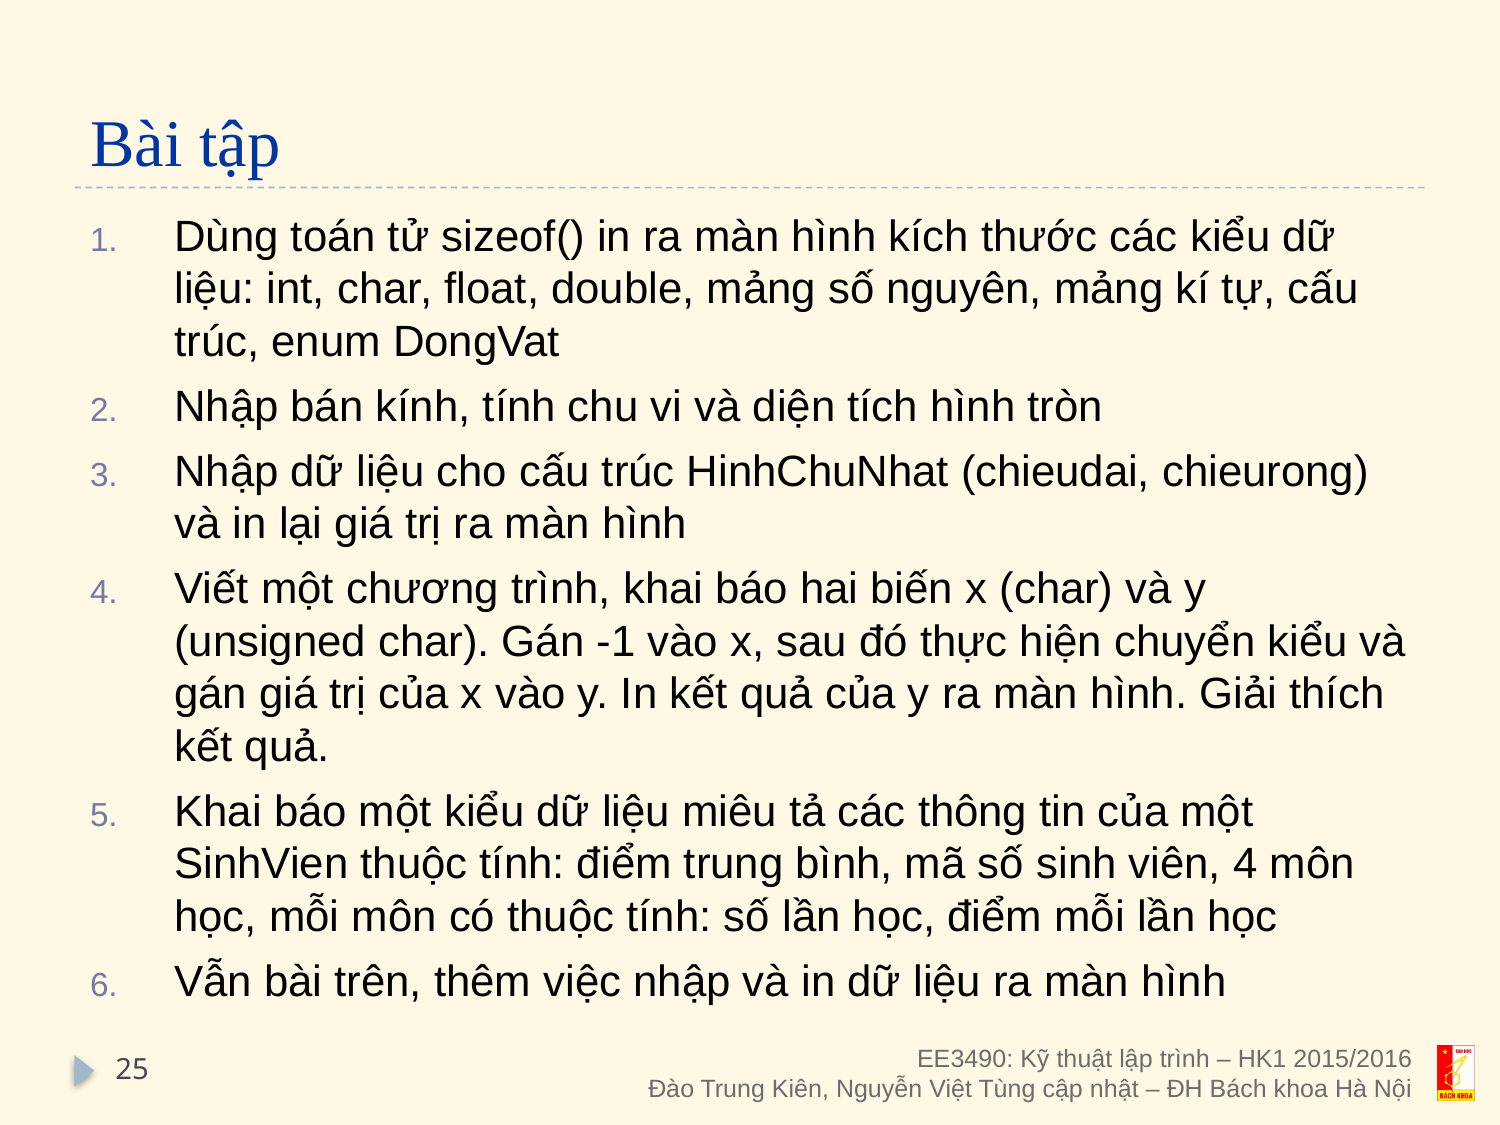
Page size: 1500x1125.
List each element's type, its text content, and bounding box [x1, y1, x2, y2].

picture [1437, 1045, 1475, 1101]
footer EE3490: Kỹ thuật lập trình – HK1 2015/2016 Đào Trung Kiên, Nguyễn Việt Tùng cập nhật – ĐH Bách khoa Hà Nội [512, 1042, 1429, 1103]
title Bài tập [74, 24, 1426, 188]
slide_number 25 [100, 1042, 426, 1103]
list Dùng toán tử sizeof() in ra màn hình kích thước các kiểu dữ liệu: int, char, float, double, mảng số nguyên, mảng kí tự, cấu trúc, enum DongVat Nhập bán kính, tính chu vi và diện tích hình tròn Nhập dữ liệu cho cấu trúc HinhChuNhat (chieudai, chieurong) và in lại giá trị ra màn hình Viết một chương trình, khai báo hai biến x (char) và y (unsigned char). Gán -1 vào x, sau đó thực hiện chuyển kiểu và gán giá trị của x vào y. In kết quả của y ra màn hình. Giải thích kết quả. Khai báo một kiểu dữ liệu miêu tả các thông tin của một SinhVien thuộc tính: điểm trung bình, mã số sinh viên, 4 môn học, mỗi môn có thuộc tính: số lần học, điểm mỗi lần học Vẫn bài trên, thêm việc nhập và in dữ liệu ra màn hình [74, 199, 1426, 1011]
